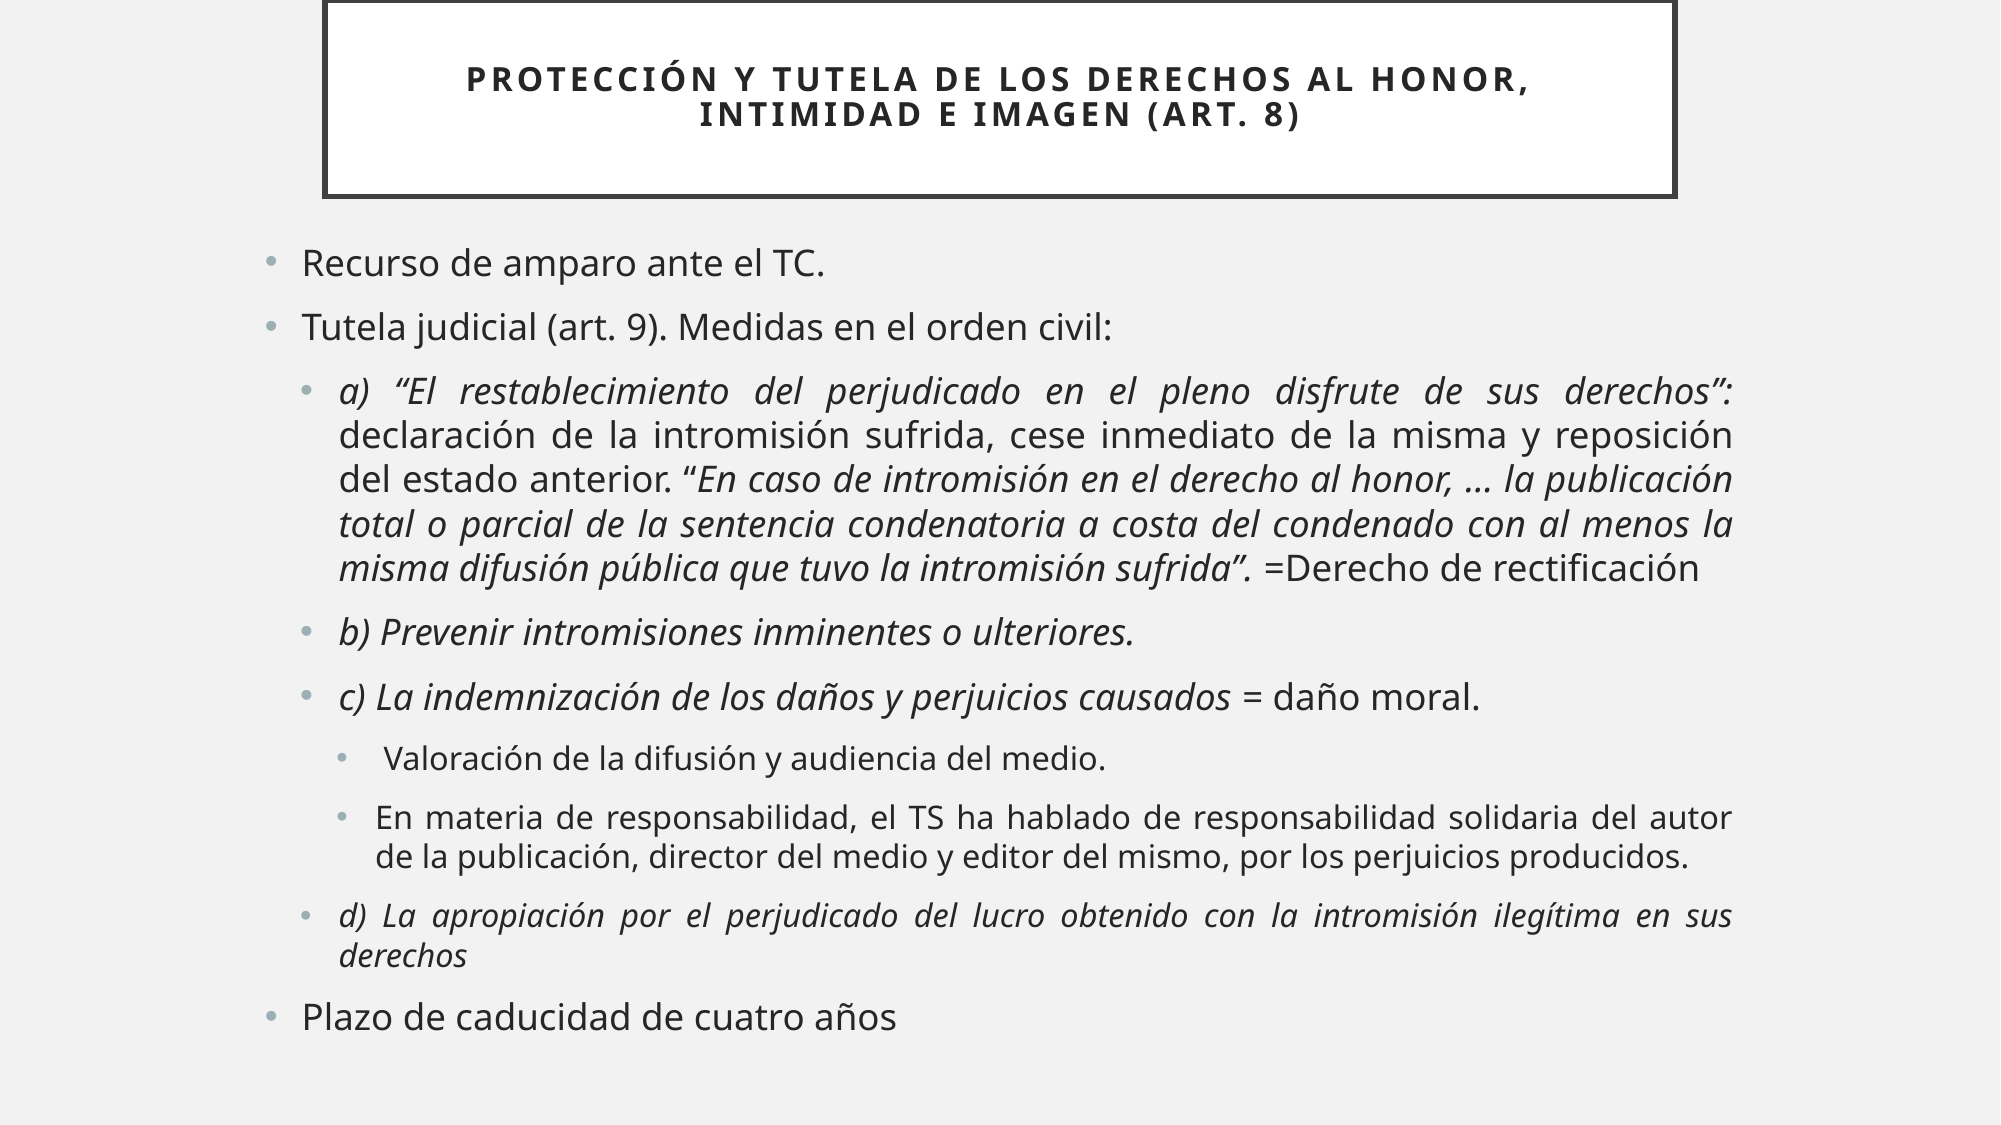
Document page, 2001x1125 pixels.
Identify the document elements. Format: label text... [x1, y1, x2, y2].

title Protección y tutela de los derechos al honor, intimidad e imagen (art. 8) [322, 0, 1678, 199]
list Recurso de amparo ante el TC. Tutela judicial (art. 9). Medidas en el orden civil: a) “El restablecimiento del perjudicado en el pleno disfrute de sus derechos”: declaración de la intromisión sufrida, cese inmediato de la misma y reposición del estado anterior. “En caso de intromisión en el derecho al honor, … la publicación total o parcial de la sentencia condenatoria a costa del condenado con al menos la misma difusión pública que tuvo la intromisión sufrida”. =Derecho de rectificación b) Prevenir intromisiones inminentes o ulteriores. c) La indemnización de los daños y perjuicios causados = daño moral. Valoración de la difusión y audiencia del medio. En materia de responsabilidad, el TS ha hablado de responsabilidad solidaria del autor de la publicación, director del medio y editor del mismo, por los perjuicios producidos. d) La apropiación por el perjudicado del lucro obtenido con la intromisión ilegítima en sus derechos Plazo de caducidad de cuatro años [249, 231, 1750, 1059]
